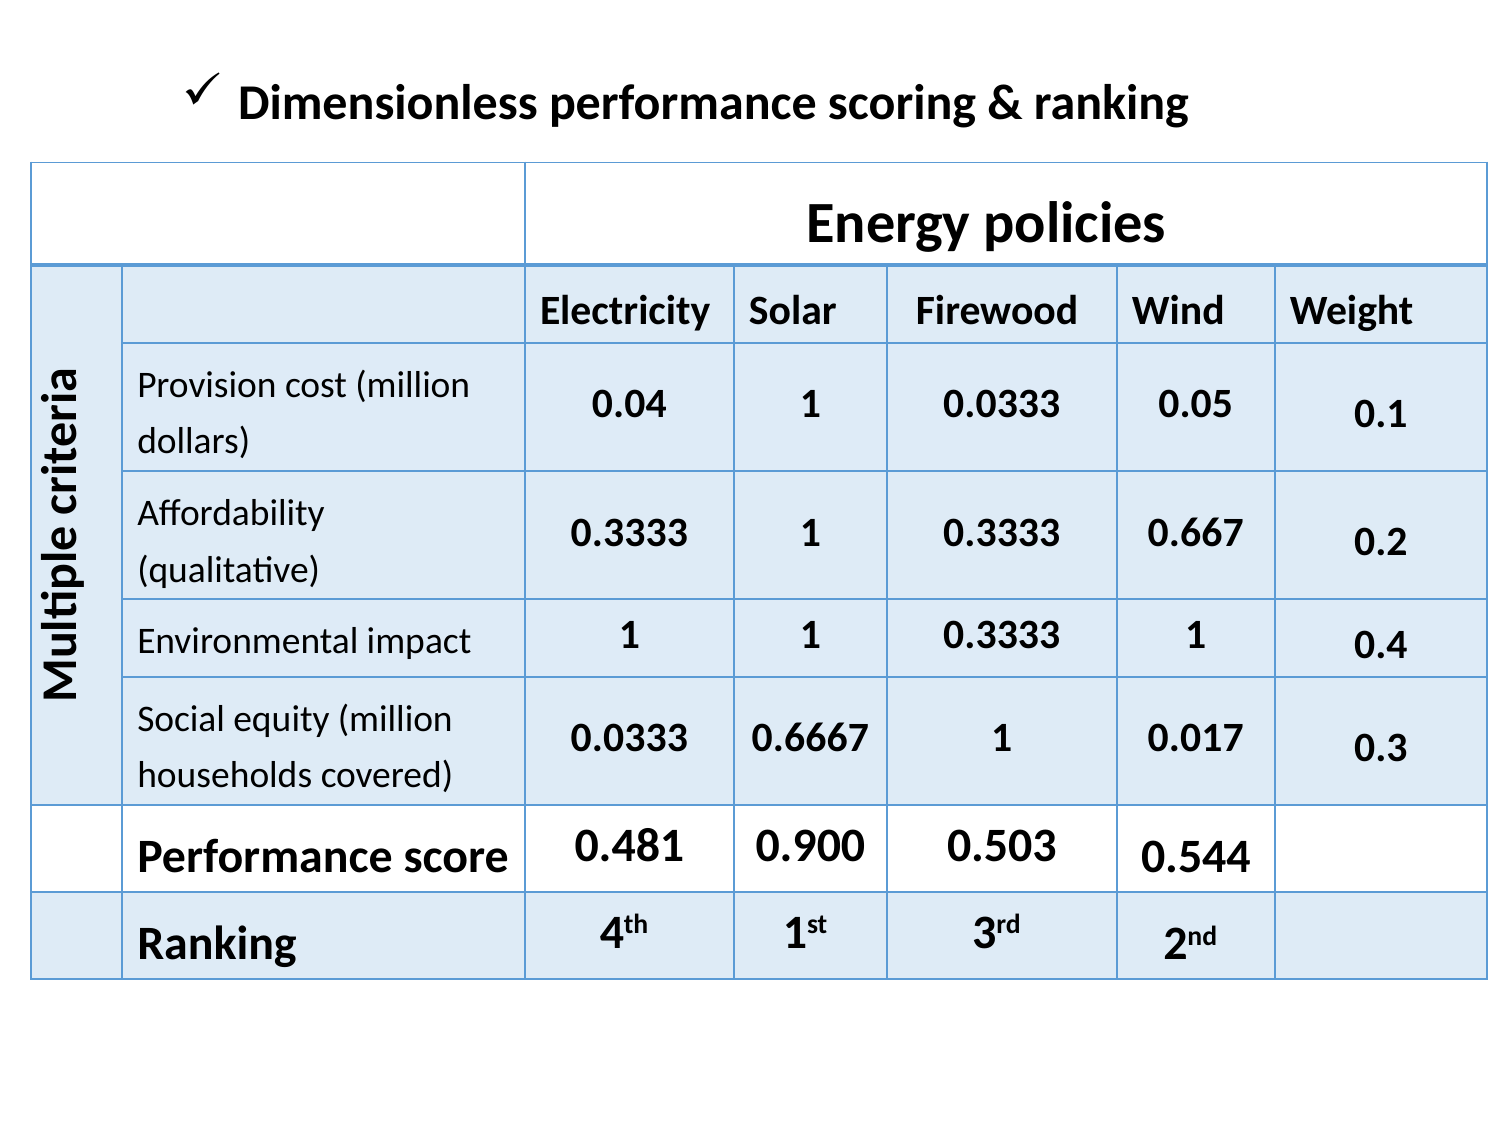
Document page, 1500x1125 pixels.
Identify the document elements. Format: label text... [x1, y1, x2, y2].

table_cell 0.481 [526, 806, 733, 891]
table_cell Ranking [123, 893, 524, 978]
table_cell 1 [1118, 600, 1274, 676]
table_cell Electricity [526, 267, 733, 342]
table_cell 1 [735, 600, 886, 676]
table_cell Provision cost (million dollars) [123, 344, 524, 470]
table_cell Wind [1118, 267, 1274, 342]
table_cell [32, 806, 121, 891]
table_cell 1 [526, 600, 733, 676]
table_cell 0.667 [1118, 472, 1274, 598]
table_cell 0.2 [1276, 472, 1486, 598]
table_cell 0.4 [1276, 600, 1486, 676]
table_cell 0.3 [1276, 678, 1486, 804]
table_cell 1st [735, 893, 886, 978]
table_cell [1276, 893, 1486, 978]
table_cell [32, 893, 121, 978]
table_cell Environmental impact [123, 600, 524, 676]
table_cell 0.05 [1118, 344, 1274, 470]
table_cell 0.544 [1118, 806, 1274, 891]
table_cell Multiple criteria [32, 267, 121, 804]
table_cell 0.0333 [526, 678, 733, 804]
table_cell 0.3333 [526, 472, 733, 598]
table_cell Performance score [123, 806, 524, 891]
table_cell 3rd [888, 893, 1116, 978]
table_cell Firewood [888, 267, 1116, 342]
table_cell 0.017 [1118, 678, 1274, 804]
table_cell 1 [735, 472, 886, 598]
table_header Energy policies [526, 163, 1486, 263]
table_cell Solar [735, 267, 886, 342]
table_cell 0.04 [526, 344, 733, 470]
table_cell 0.503 [888, 806, 1116, 891]
table_cell 0.6667 [735, 678, 886, 804]
table_cell 2nd [1118, 893, 1274, 978]
table_cell Weight [1276, 267, 1486, 342]
text_box Dimensionless performance scoring & ranking [167, 62, 1205, 138]
table_cell Social equity (million households covered) [123, 678, 524, 804]
table_cell 0.1 [1276, 344, 1486, 470]
table_cell 0.900 [735, 806, 886, 891]
table_cell 4th [526, 893, 733, 978]
table_cell 1 [735, 344, 886, 470]
table_cell 0.0333 [888, 344, 1116, 470]
table_cell [123, 267, 524, 342]
table_cell 0.3333 [888, 472, 1116, 598]
table_cell Affordability (qualitative) [123, 472, 524, 598]
table_cell [1276, 806, 1486, 891]
table_header [32, 163, 524, 263]
table_cell 1 [888, 678, 1116, 804]
table_cell 0.3333 [888, 600, 1116, 676]
